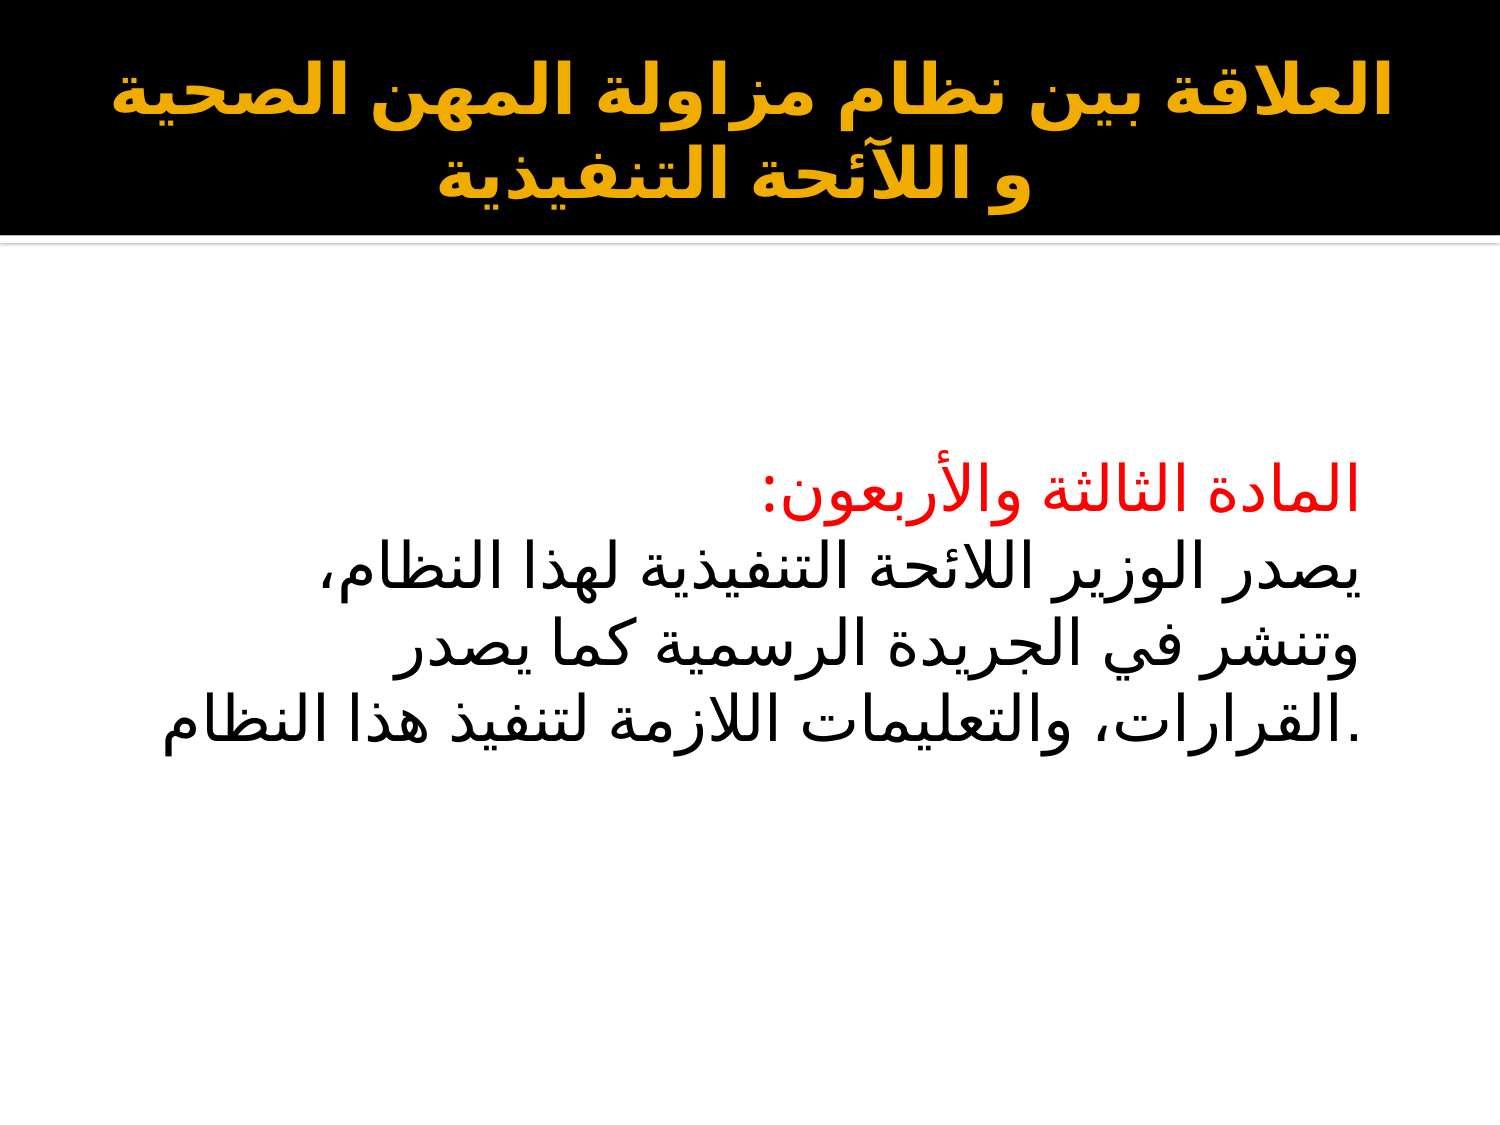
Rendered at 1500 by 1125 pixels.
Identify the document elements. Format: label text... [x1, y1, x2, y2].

title العلاقة بين نظام مزاولة المهن الصحية و اللآئحة التنفيذية [75, 25, 1425, 231]
list المادة الثالثة والأربعون: يصدر الوزير اللائحة التنفيذية لهذا النظام، وتنشر في الجريدة الرسمية كما يصدر القرارات، والتعليمات اللازمة لتنفيذ هذا النظام. [76, 432, 1378, 826]
